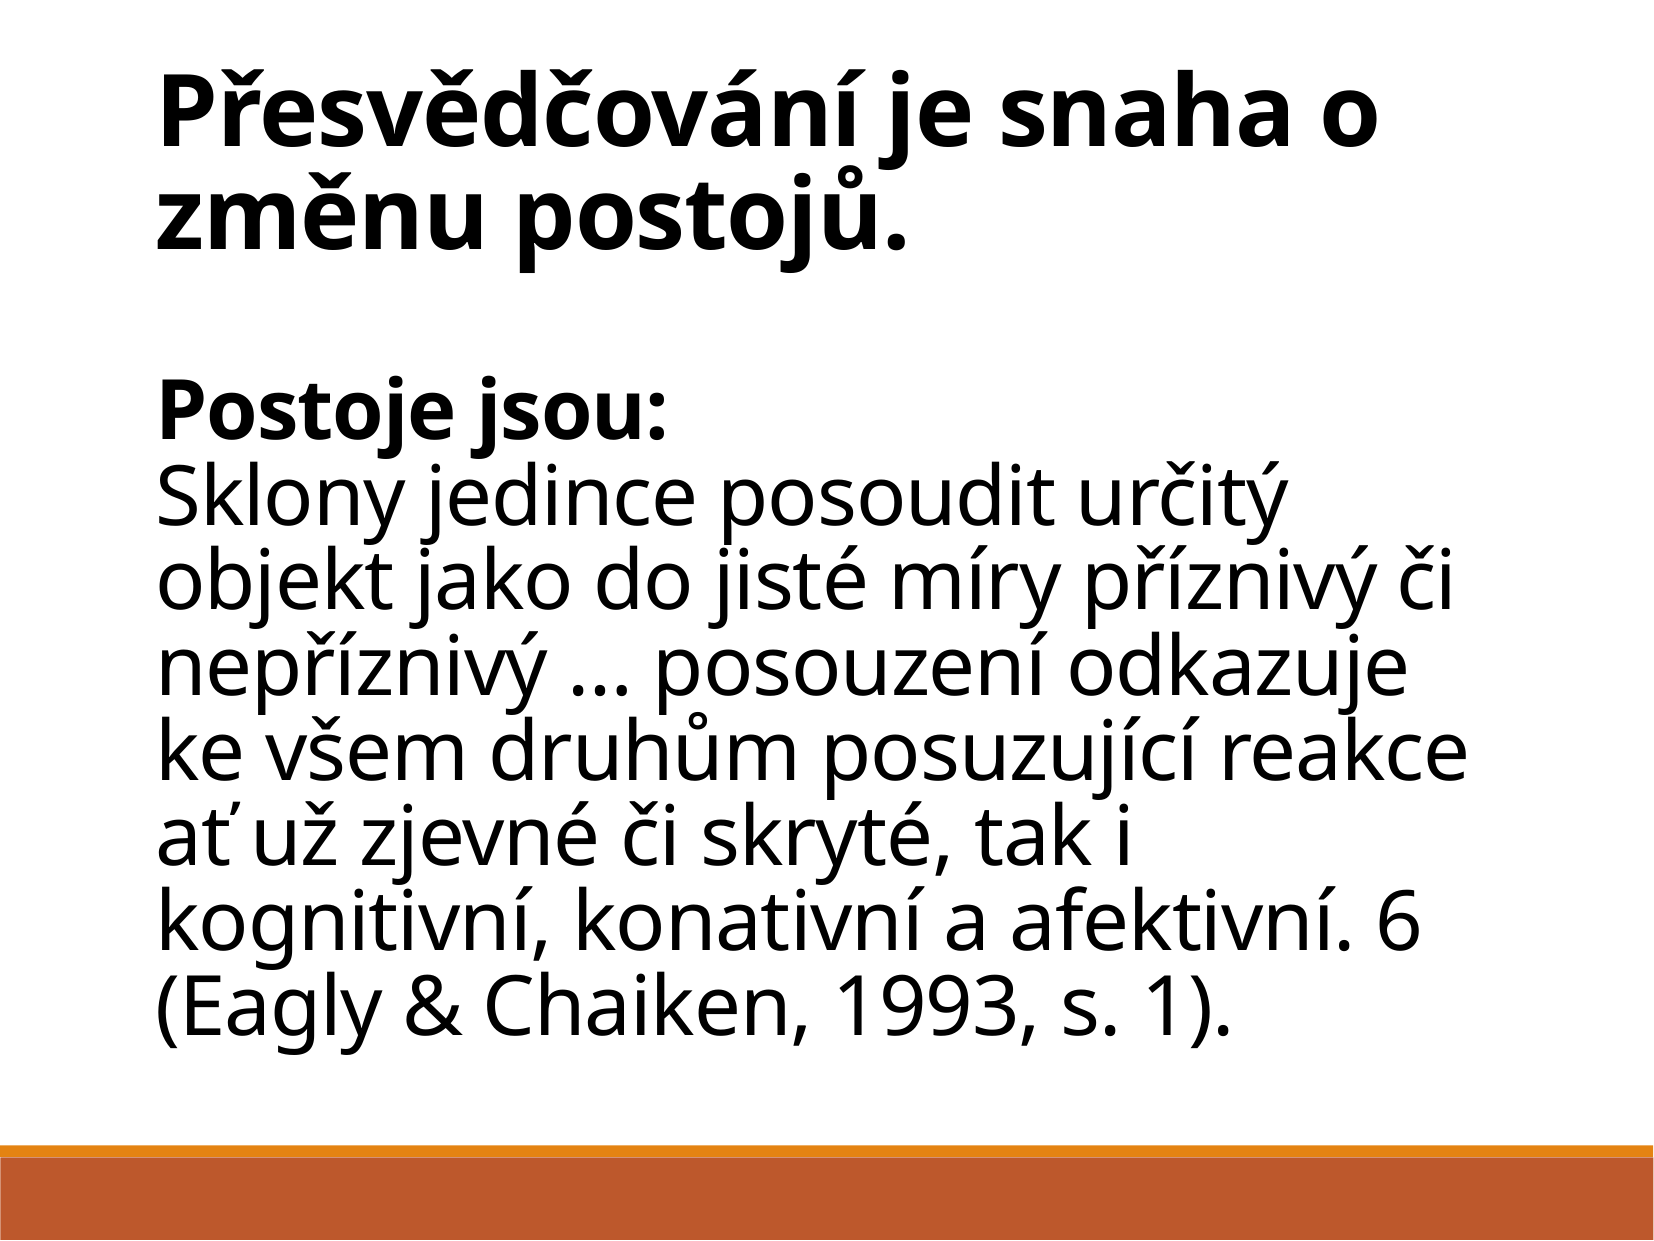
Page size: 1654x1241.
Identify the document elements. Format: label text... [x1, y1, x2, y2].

title Přesvědčování je snaha o změnu postojů. Postoje jsou: Sklony jedince posoudit určitý objekt jako do jisté míry příznivý či nepříznivý … posouzení odkazuje ke všem druhům posuzující reakce ať už zjevné či skryté, tak i kognitivní, konativní a afektivní. 6 (Eagly & Chaiken, 1993, s. 1). [137, 0, 1488, 1061]
